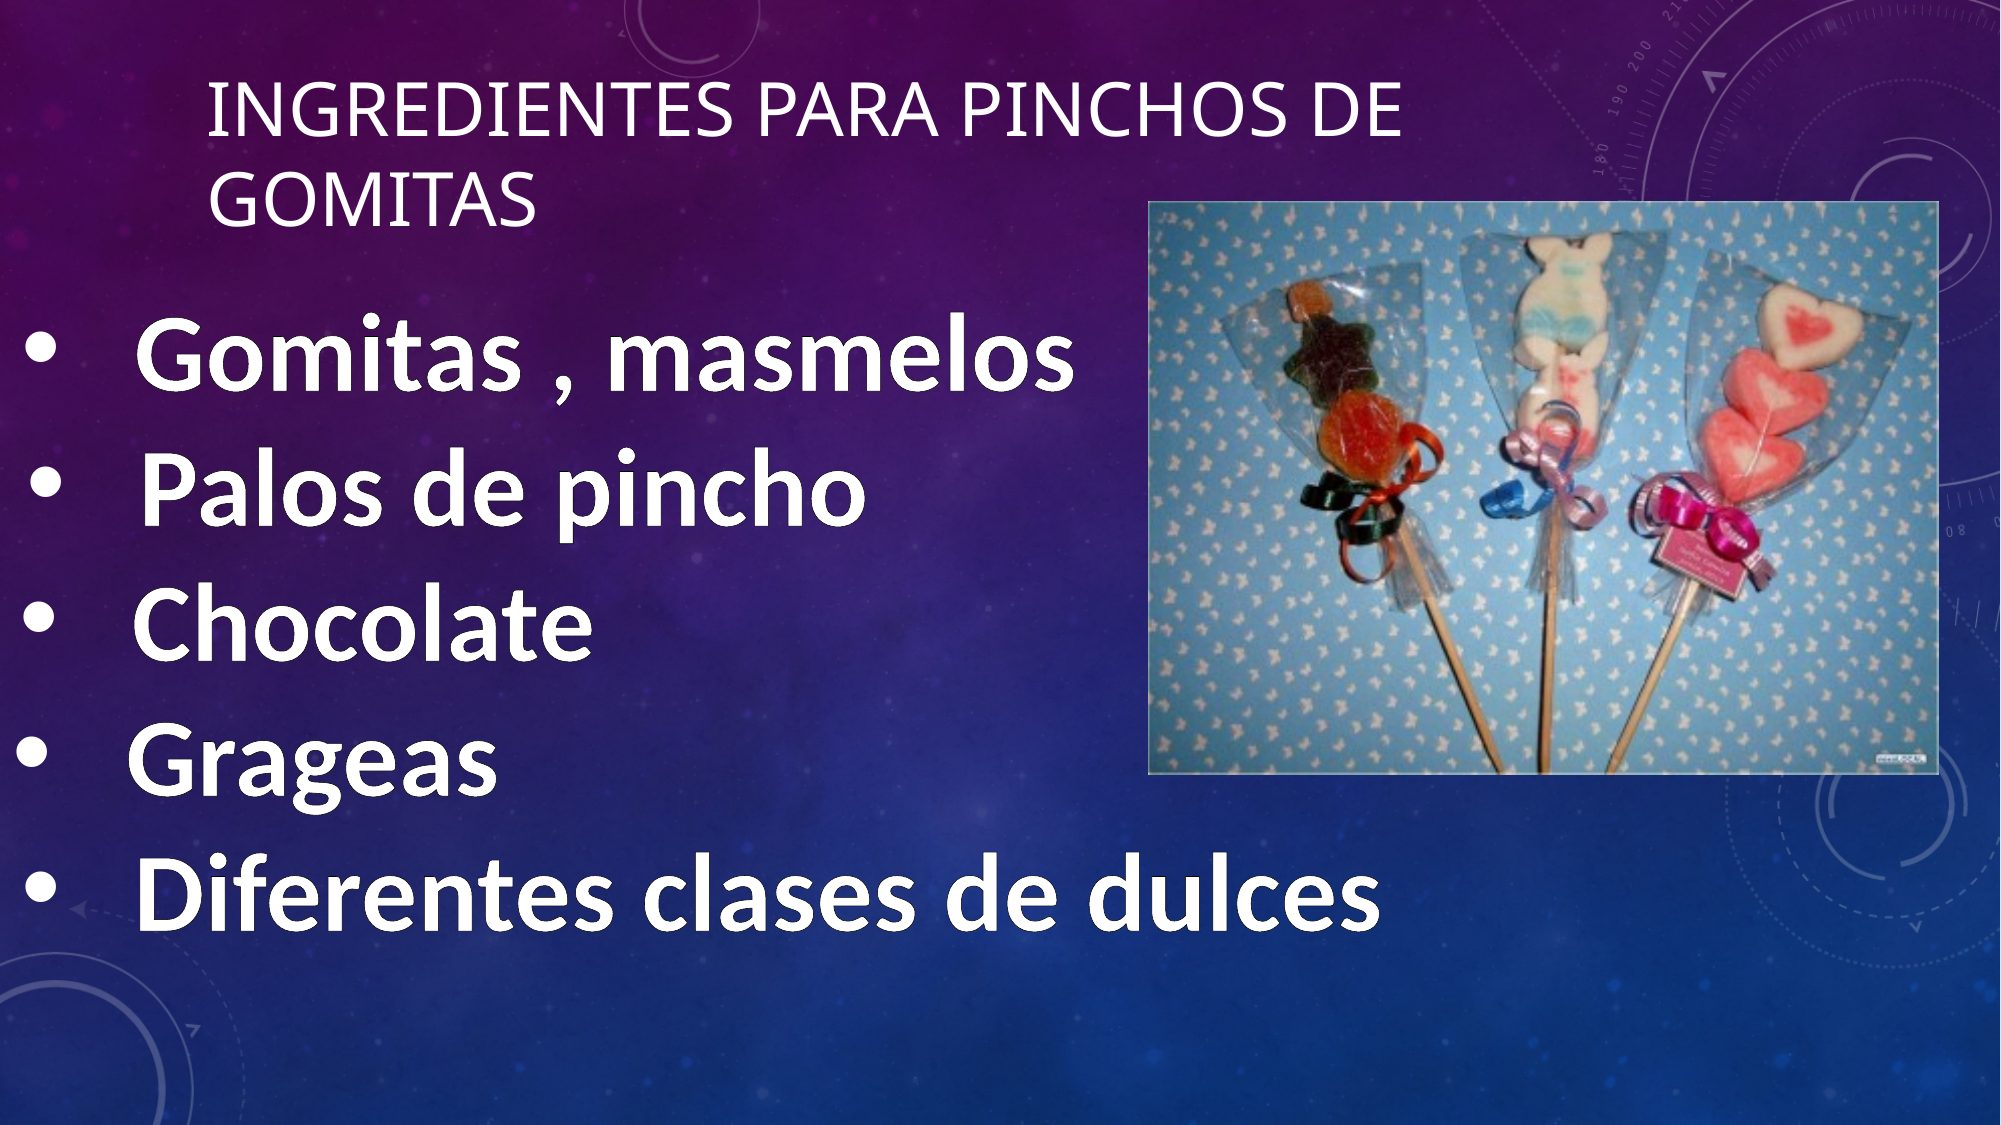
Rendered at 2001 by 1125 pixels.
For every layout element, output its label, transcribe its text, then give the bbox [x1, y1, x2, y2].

picture [0, 0, 2001, 1125]
text_box Gomitas , masmelos Palos de pincho Chocolate Grageas Diferentes clases de dulces [0, 271, 1408, 1125]
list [1147, 200, 1939, 775]
title Ingredientes para pinchos de gomitas [191, 31, 1754, 271]
